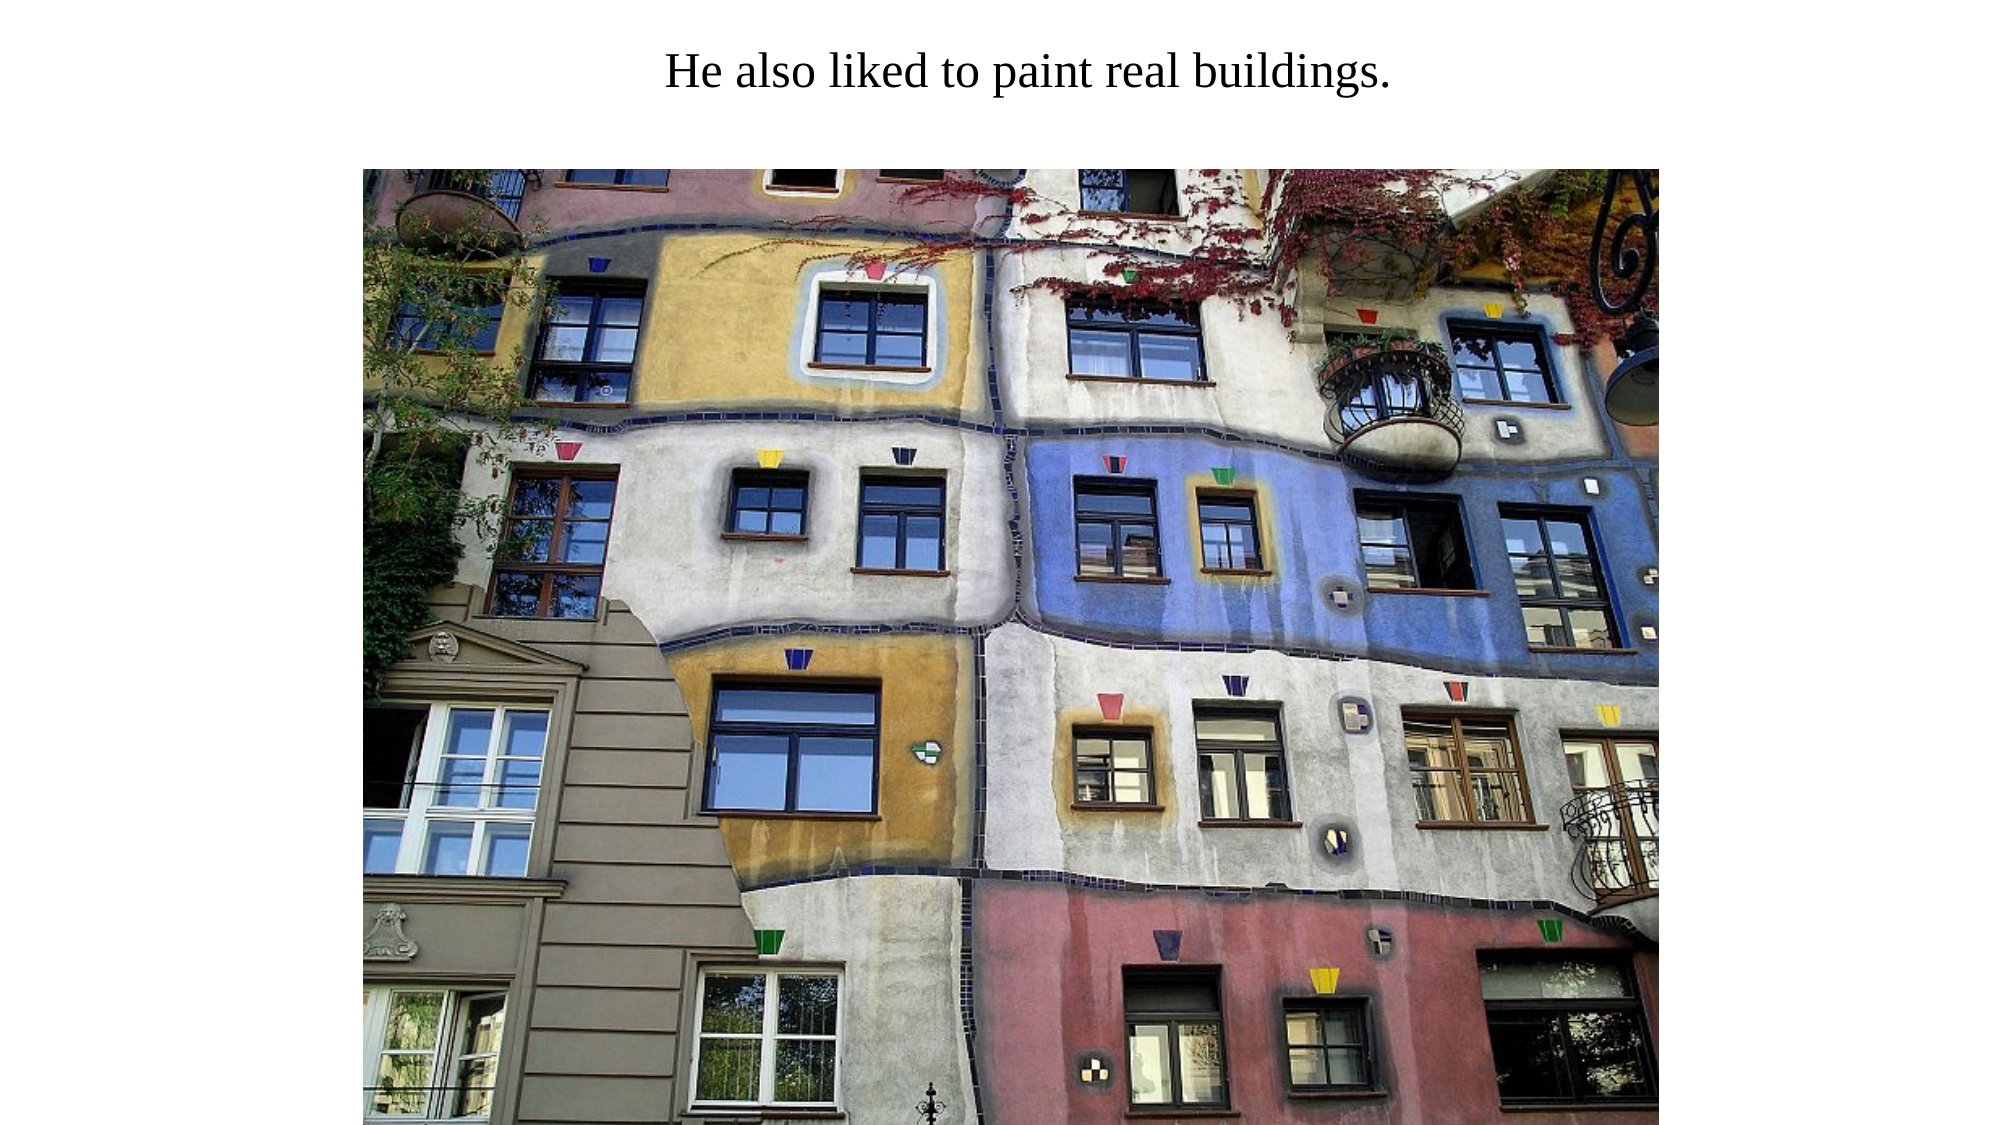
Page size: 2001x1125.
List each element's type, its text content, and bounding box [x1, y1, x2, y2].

text_box He also liked to paint real buildings. [495, 29, 1561, 105]
picture [363, 169, 1659, 1125]
